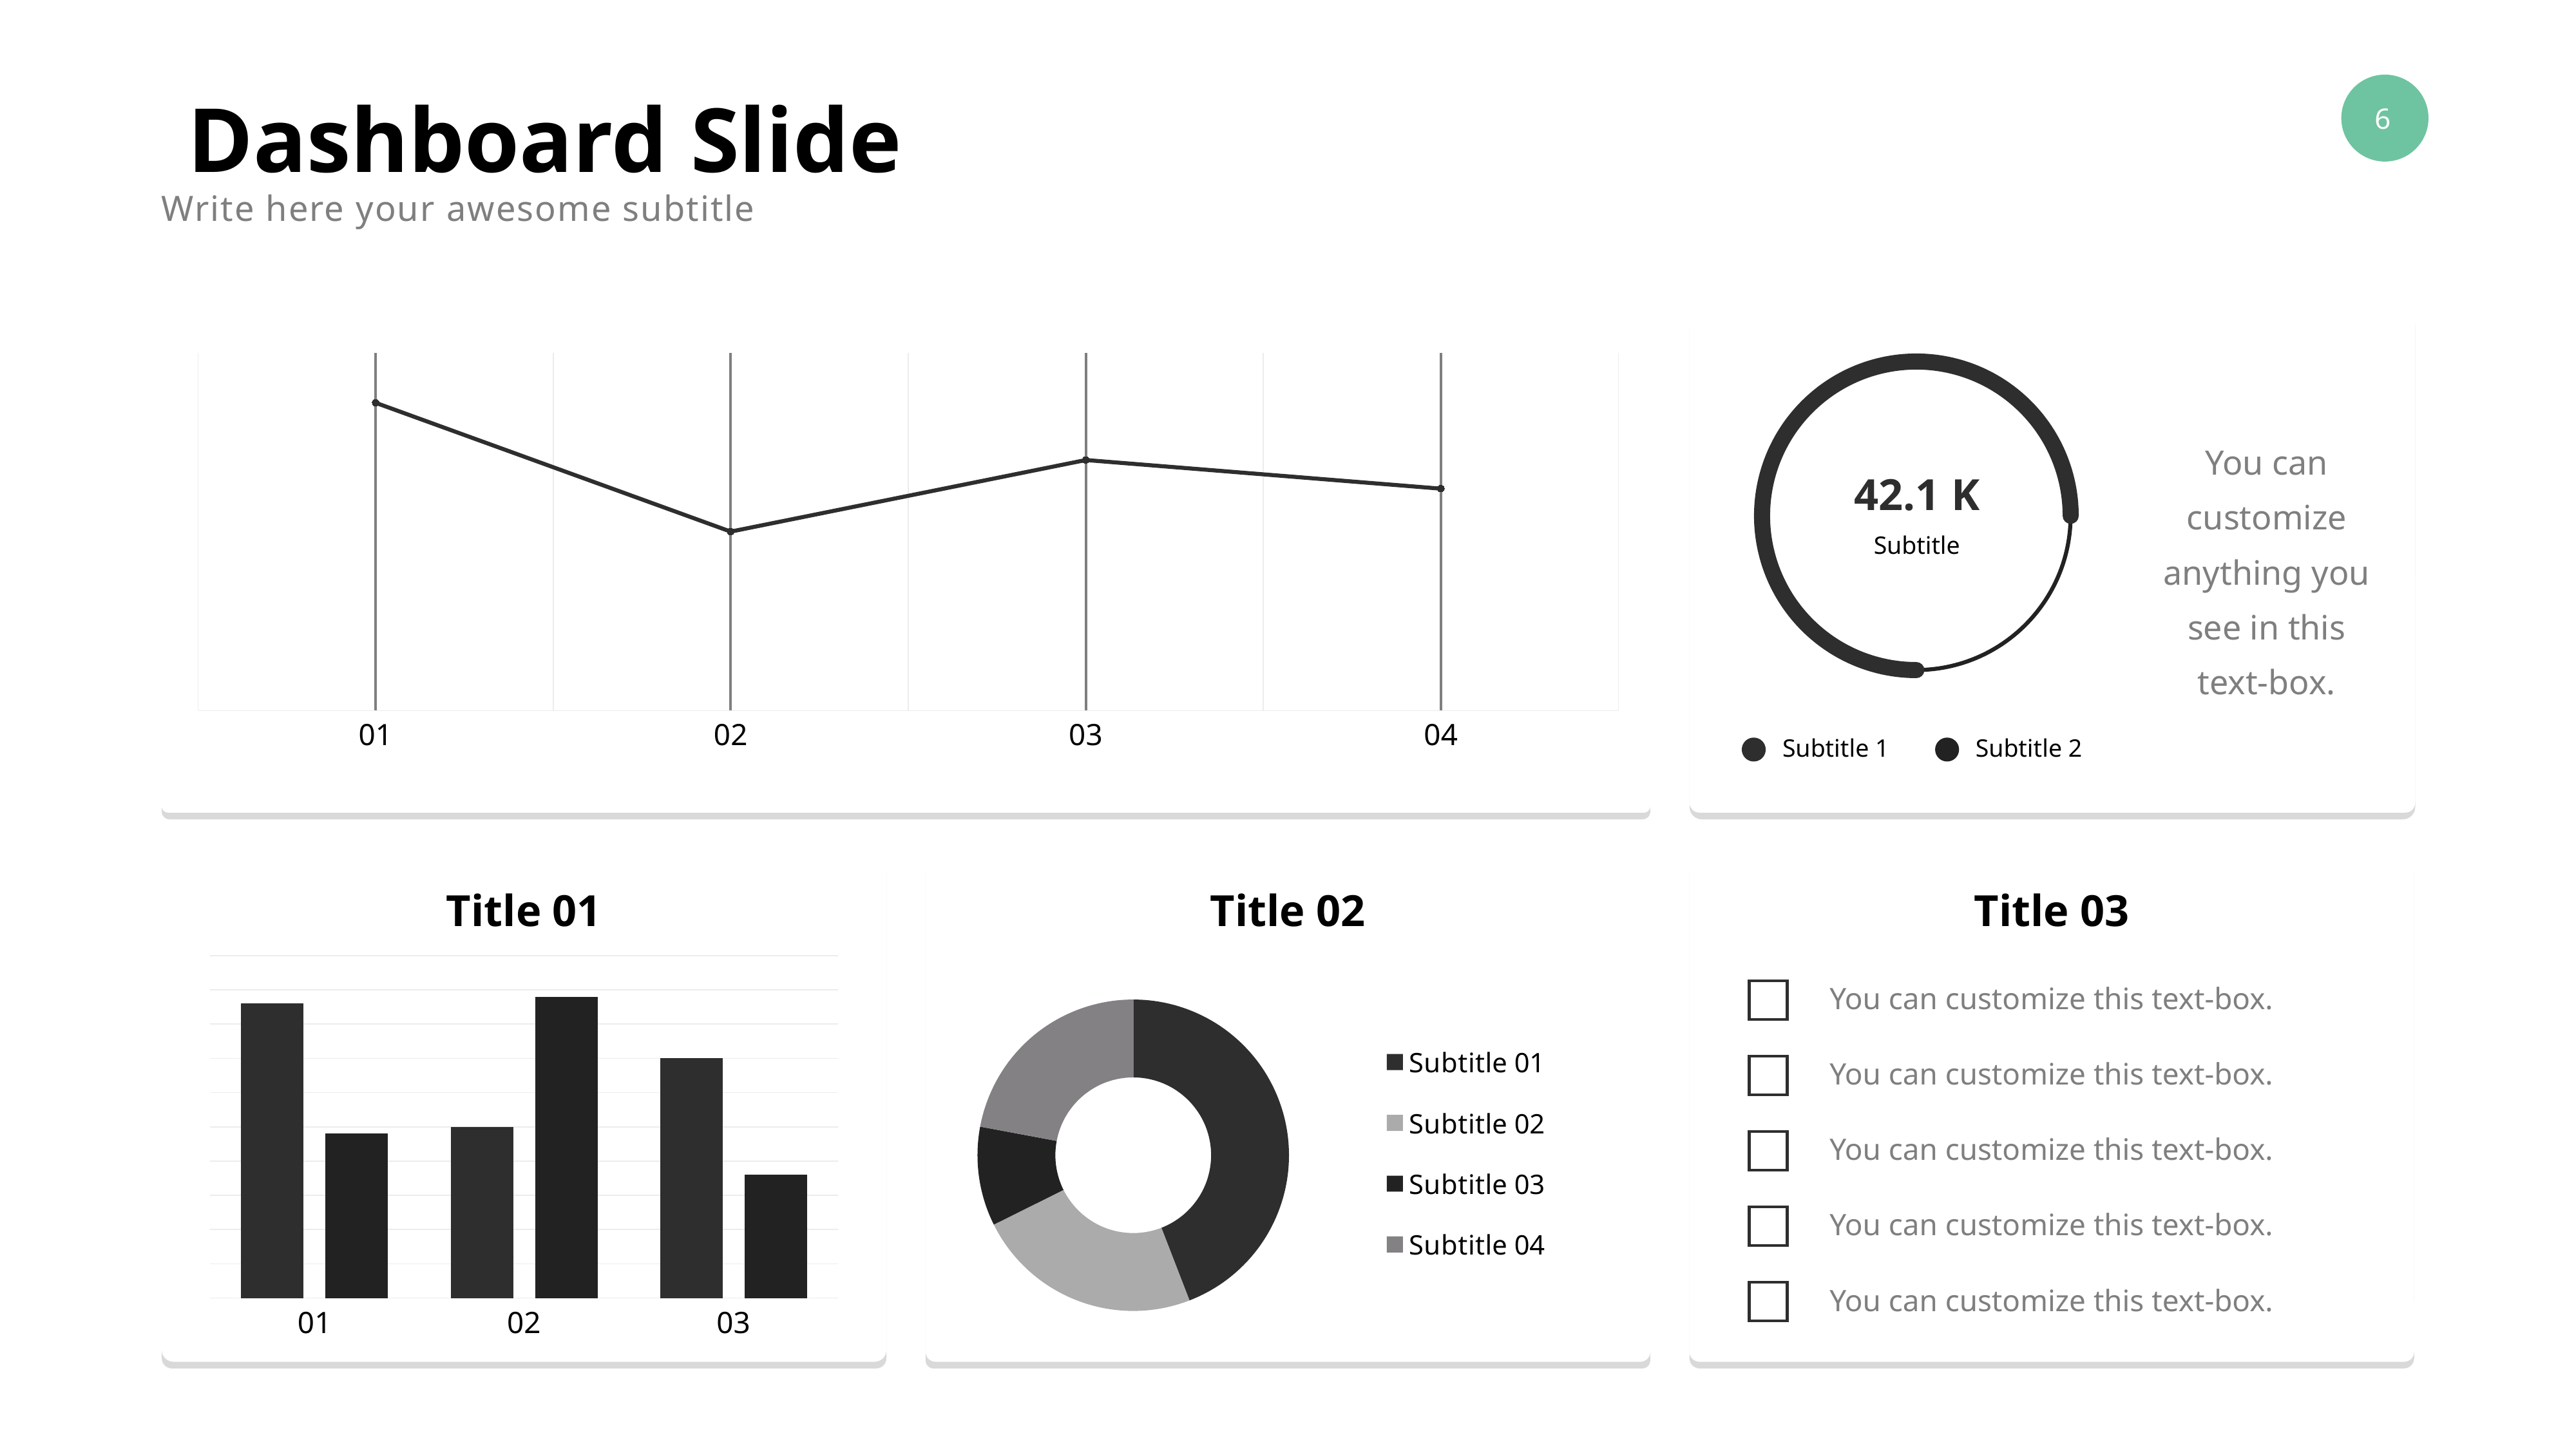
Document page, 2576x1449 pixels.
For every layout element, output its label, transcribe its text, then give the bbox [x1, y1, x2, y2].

chart [197, 351, 1619, 777]
text_box [1749, 1282, 1788, 1321]
text_box [1749, 1207, 1788, 1245]
text_box [1689, 804, 2416, 820]
text_box You can customize this text-box. [1820, 974, 2354, 1025]
text_box You can customize this text-box. [1820, 1277, 2354, 1327]
text_box [1749, 980, 1788, 1019]
text_box Title 02 [1200, 878, 1376, 940]
text_box Title 01 [437, 878, 612, 940]
text_box [925, 855, 1650, 1362]
text_box [162, 855, 887, 1362]
text_box 42.1 K [1844, 462, 1990, 524]
text_box Subtitle 1 [1773, 728, 1899, 772]
text_box Write here your awesome subtitle [151, 182, 765, 233]
chart [196, 947, 852, 1350]
text_box You can customize anything you see in this text-box. [2151, 421, 2382, 712]
text_box [1741, 737, 1766, 762]
text_box Title 03 [1964, 878, 2139, 940]
text_box You can customize this text-box. [1820, 1126, 2354, 1176]
text_box [162, 1350, 887, 1368]
text_box [1689, 307, 2416, 813]
text_box [1689, 855, 2414, 1362]
text_box Dashboard Slide [178, 51, 912, 195]
text_box [1916, 516, 2071, 670]
text_box [1762, 361, 2071, 670]
text_box [1689, 1353, 2414, 1368]
text_box [162, 307, 1650, 813]
text_box [1749, 1132, 1788, 1170]
text_box [925, 1352, 1650, 1368]
text_box You can customize this text-box. [1820, 1050, 2354, 1101]
text_box Subtitle [1864, 525, 1970, 569]
chart [964, 980, 1612, 1322]
text_box Subtitle 2 [1965, 728, 2092, 772]
text_box [162, 809, 1650, 820]
text_box [1935, 737, 1960, 762]
text_box You can customize this text-box. [1820, 1201, 2354, 1251]
text_box [1749, 1056, 1788, 1095]
